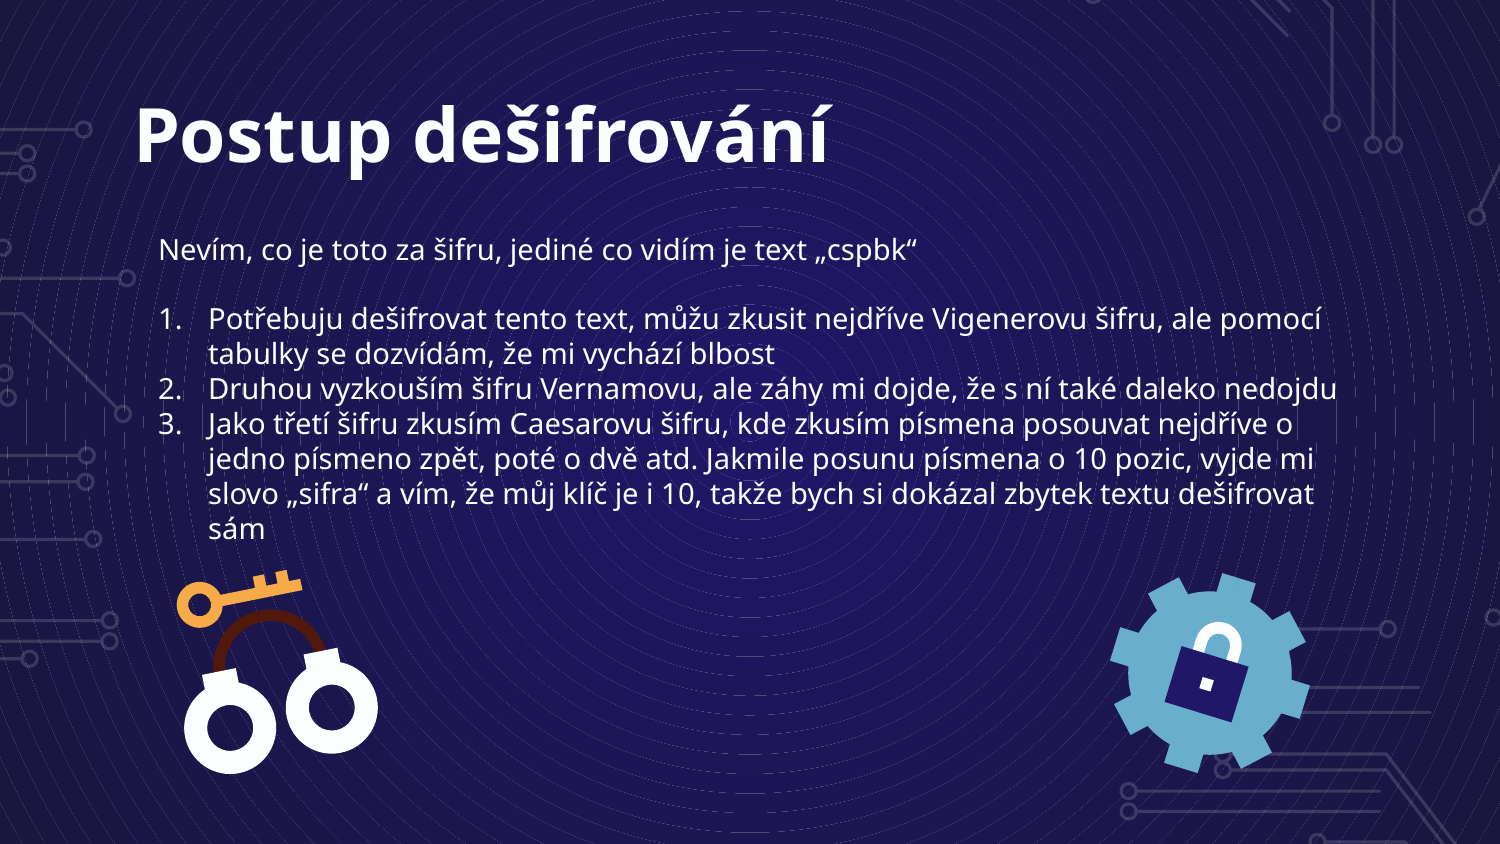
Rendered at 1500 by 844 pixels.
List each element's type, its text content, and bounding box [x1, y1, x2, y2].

title Postup dešifrování [118, 72, 1382, 167]
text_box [172, 568, 369, 765]
list Nevím, co je toto za šifru, jediné co vidím je text „cspbk“ Potřebuju dešifrovat tento text, můžu zkusit nejdříve Vigenerovu šifru, ale pomocí tabulky se dozvídám, že mi vychází blbost Druhou vyzkouším šifru Vernamovu, ale záhy mi dojde, že s ní také daleko nedojdu Jako třetí šifru zkusím Caesarovu šifru, kde zkusím písmena posouvat nejdříve o jedno písmeno zpět, poté o dvě atd. Jakmile posunu písmena o 10 pozic, vyjde mi slovo „sifra“ a vím, že můj klíč je i 10, takže bych si dokázal zbytek textu dešifrovat sám [118, 215, 1394, 760]
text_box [1110, 573, 1310, 773]
